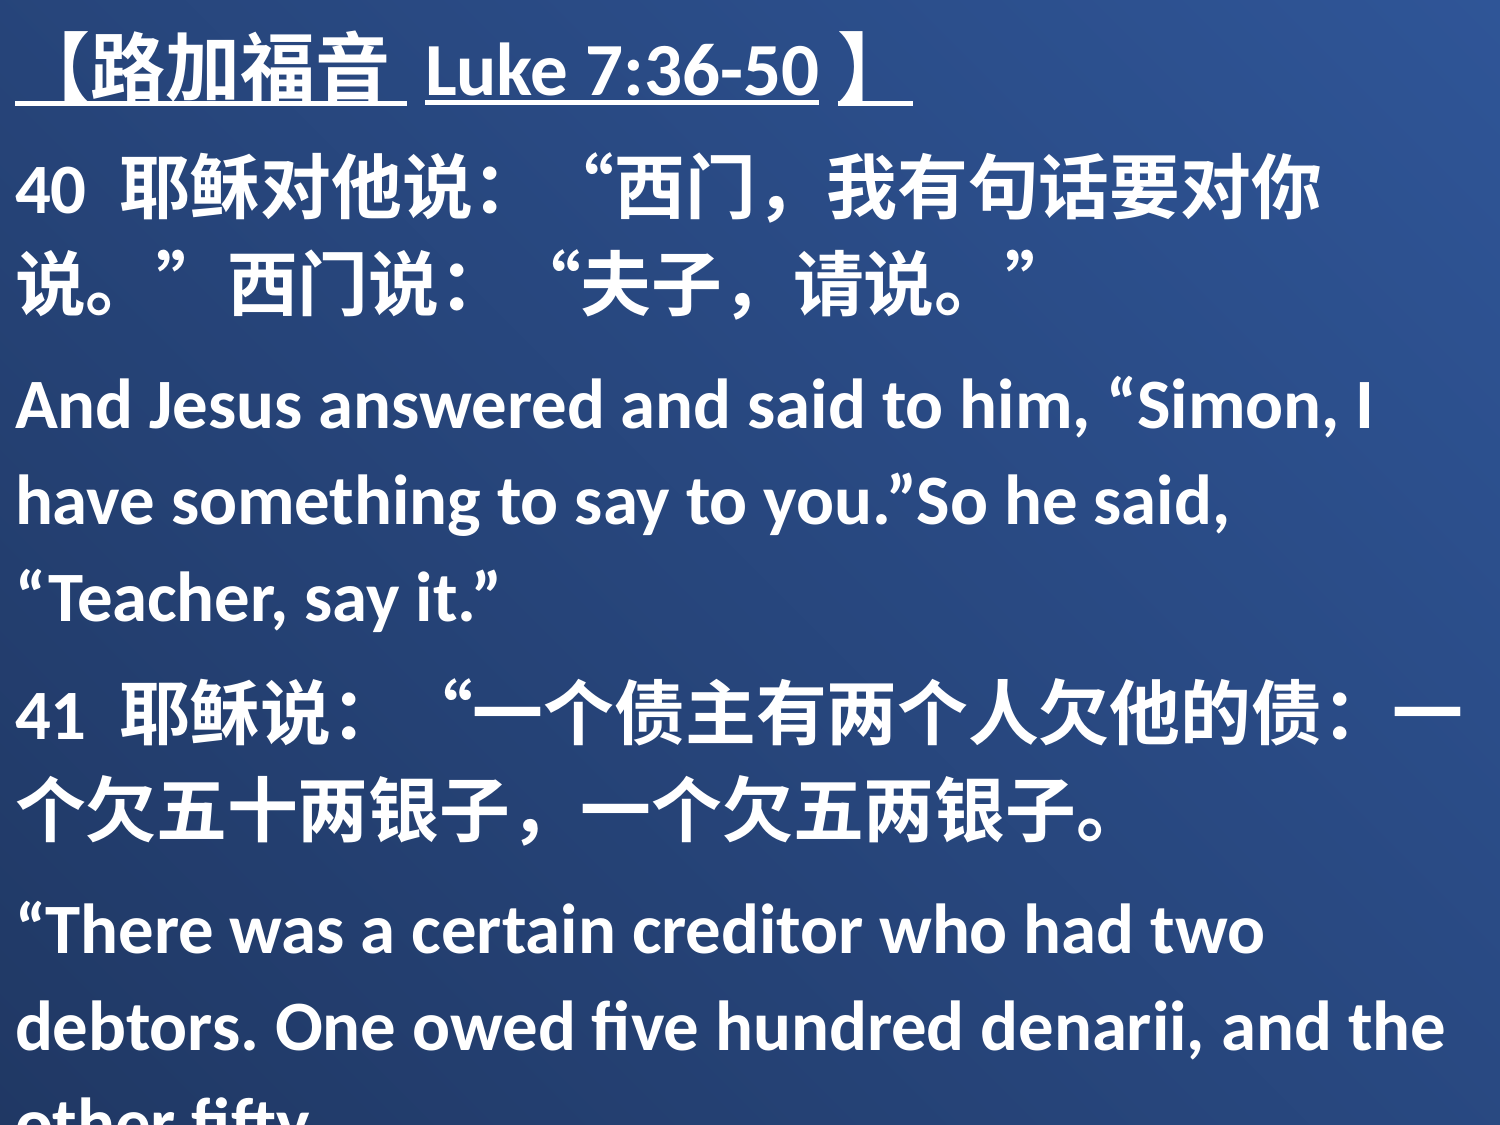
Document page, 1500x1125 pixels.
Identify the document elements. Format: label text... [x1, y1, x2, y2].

subtitle 【路加福音 Luke 7:36-50】 40 耶稣对他说：“西门，我有句话要对你说。”西门说：“夫子，请说。” And Jesus answered and said to him, “Simon, I have something to say to you.”So he said, “Teacher, say it.” 41 耶稣说：“一个债主有两个人欠他的债：一个欠五十两银子，一个欠五两银子。 “There was a certain creditor who had two debtors. One owed five hundred denarii, and the other fifty. [0, 0, 1500, 1125]
